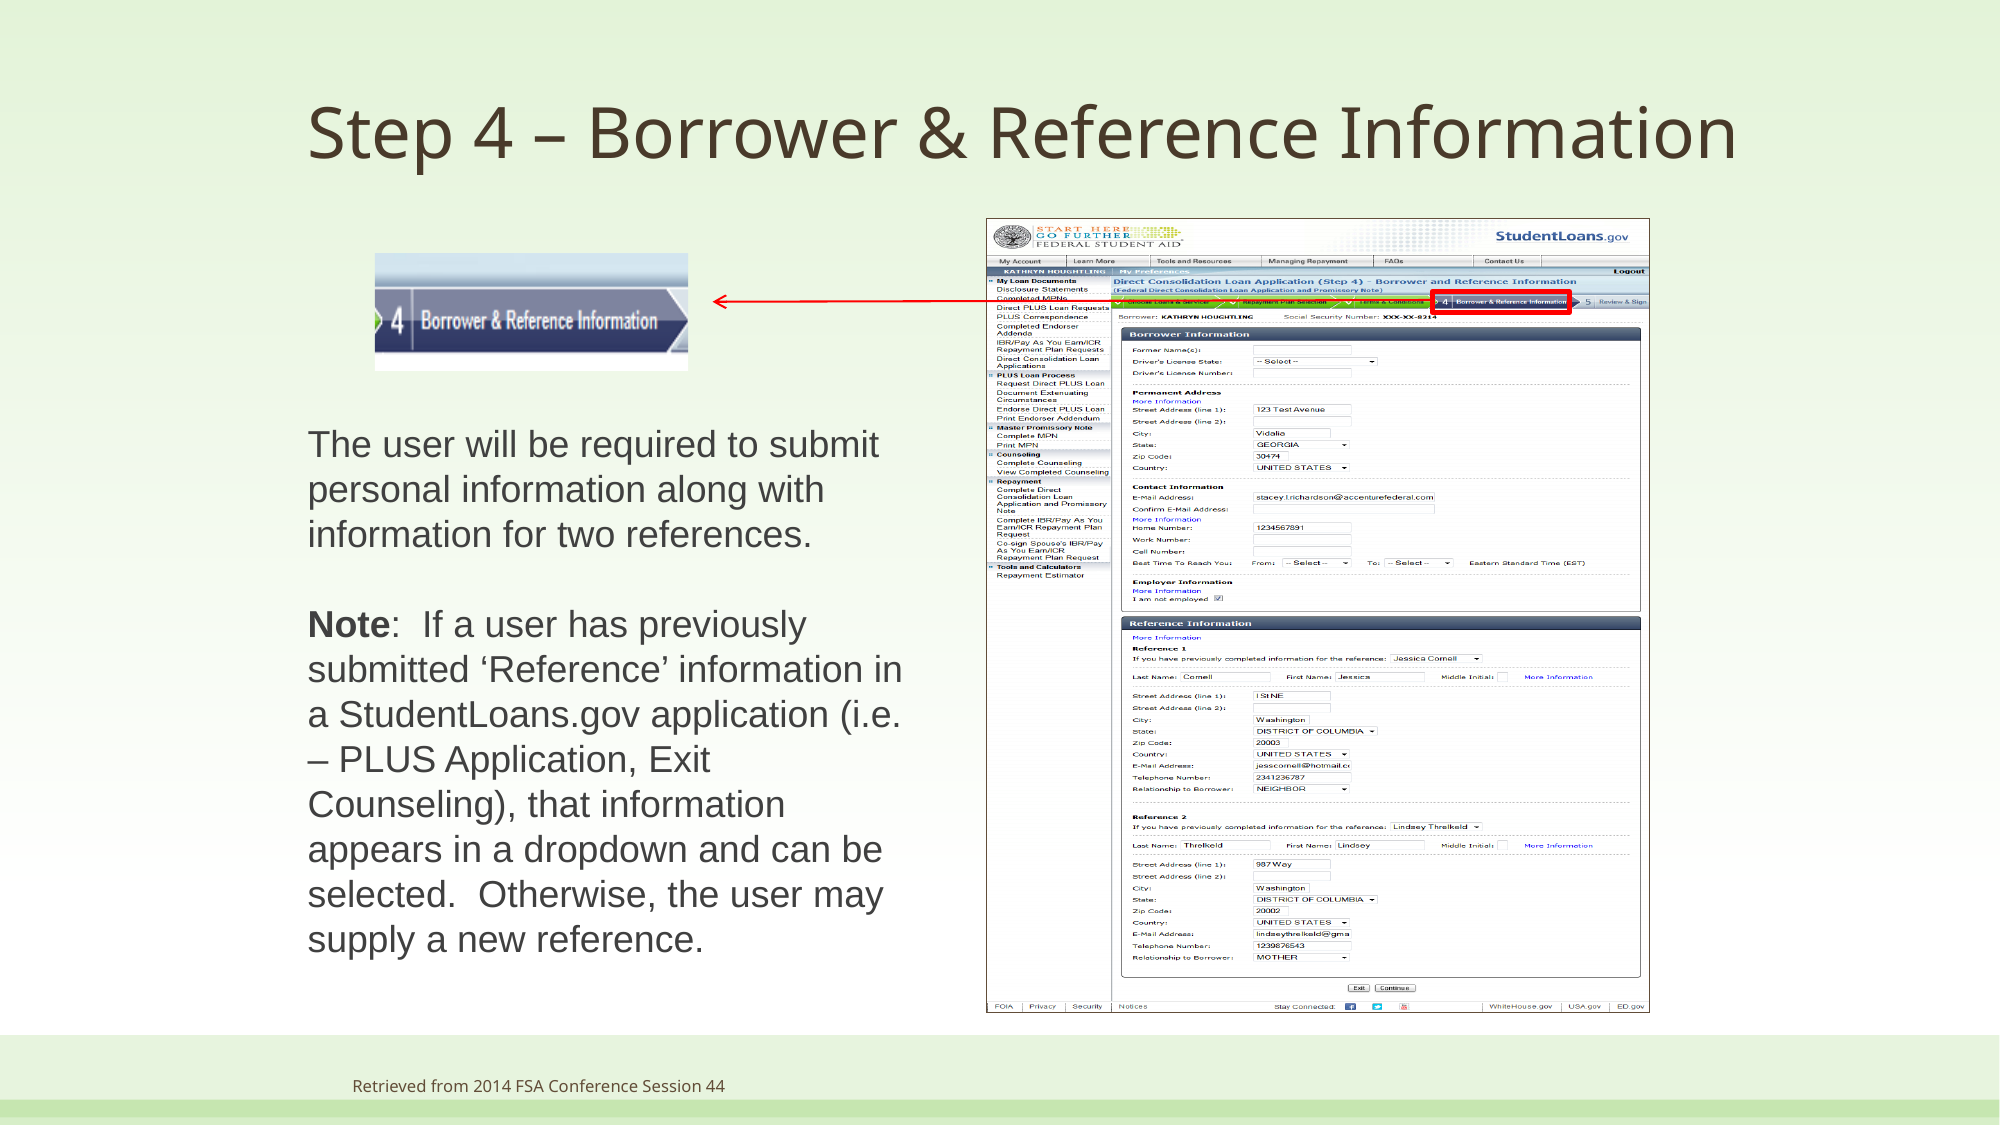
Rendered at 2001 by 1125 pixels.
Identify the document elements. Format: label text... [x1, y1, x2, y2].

picture [374, 253, 689, 371]
text_box The user will be required to submit personal information along with information for two references. Note: If a user has previously submitted ‘Reference’ information in a StudentLoans.gov application (i.e. – PLUS Application, Exit Counseling), that information appears in a dropdown and can be selected. Otherwise, the user may supply a new reference. [292, 412, 945, 968]
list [986, 218, 1650, 1013]
text_box Retrieved from 2014 FSA Conference Session 44 [337, 1067, 1401, 1103]
title Step 4 – Borrower & Reference Information [292, 75, 1790, 182]
